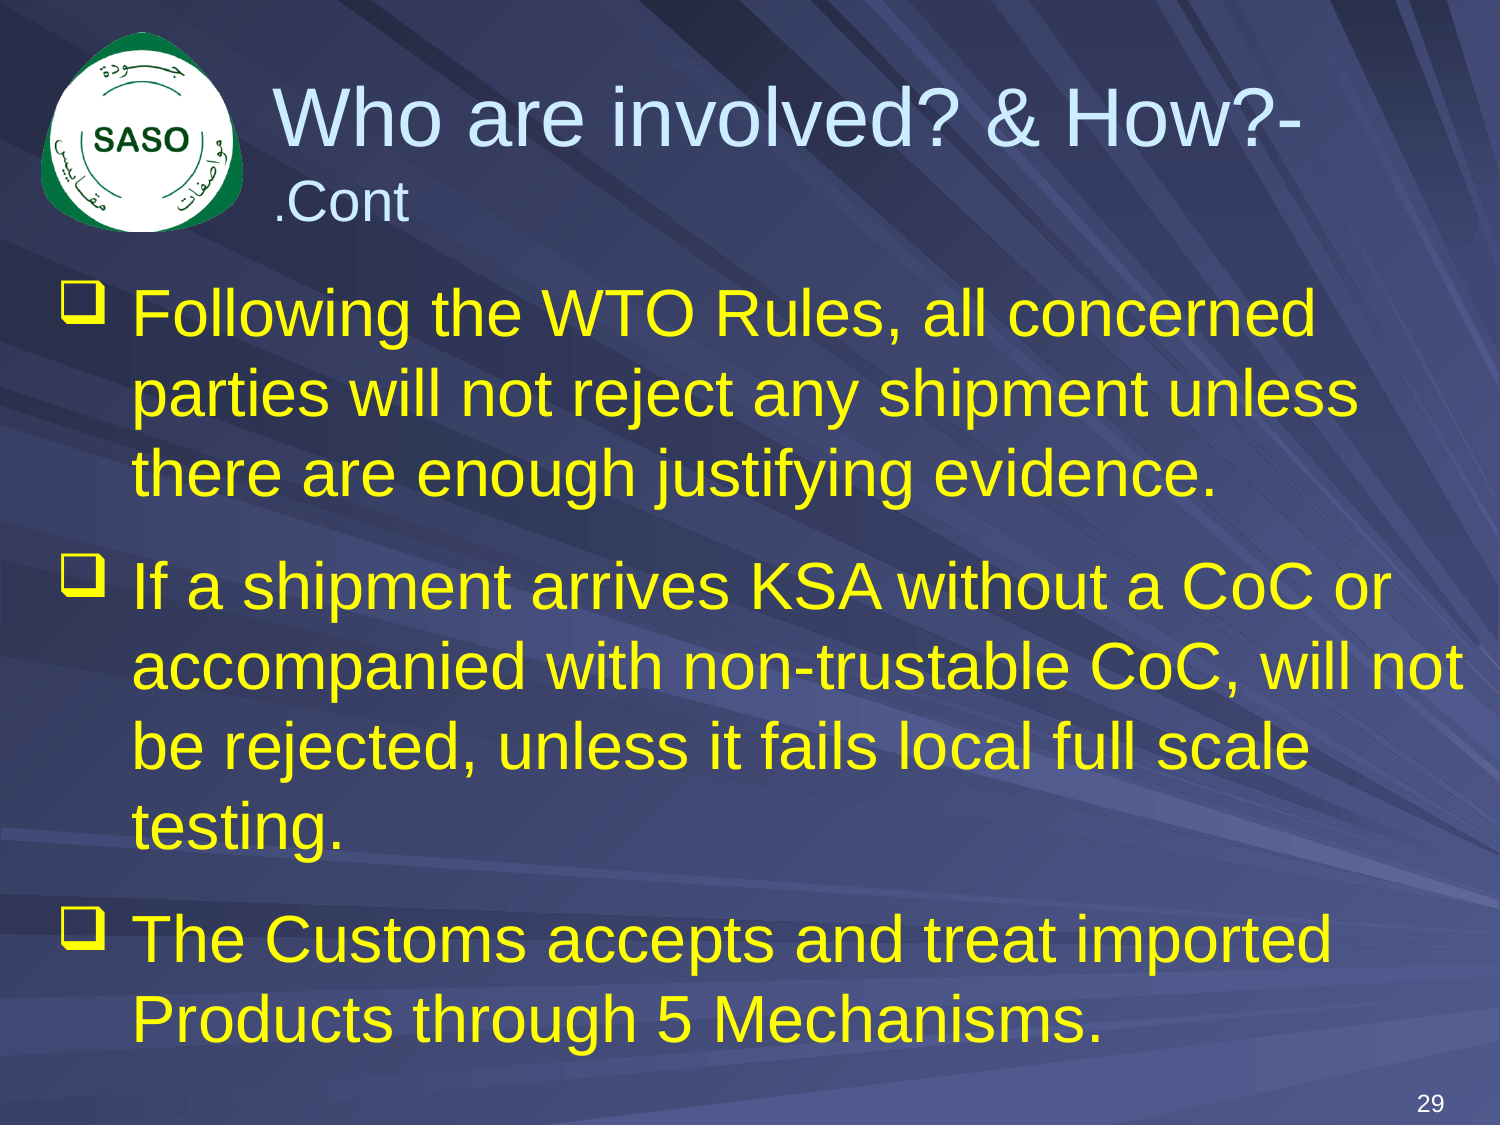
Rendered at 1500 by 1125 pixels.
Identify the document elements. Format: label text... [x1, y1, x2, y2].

picture [41, 32, 243, 232]
slide_number 29 [1109, 1019, 1461, 1125]
title Who are involved? & How?- Cont. [257, 54, 1469, 243]
list Following the WTO Rules, all concerned parties will not reject any shipment unless there are enough justifying evidence. If a shipment arrives KSA without a CoC or accompanied with non-trustable CoC, will not be rejected, unless it fails local full scale testing. The Customs accepts and treat imported Products through 5 Mechanisms. [40, 262, 1489, 1095]
